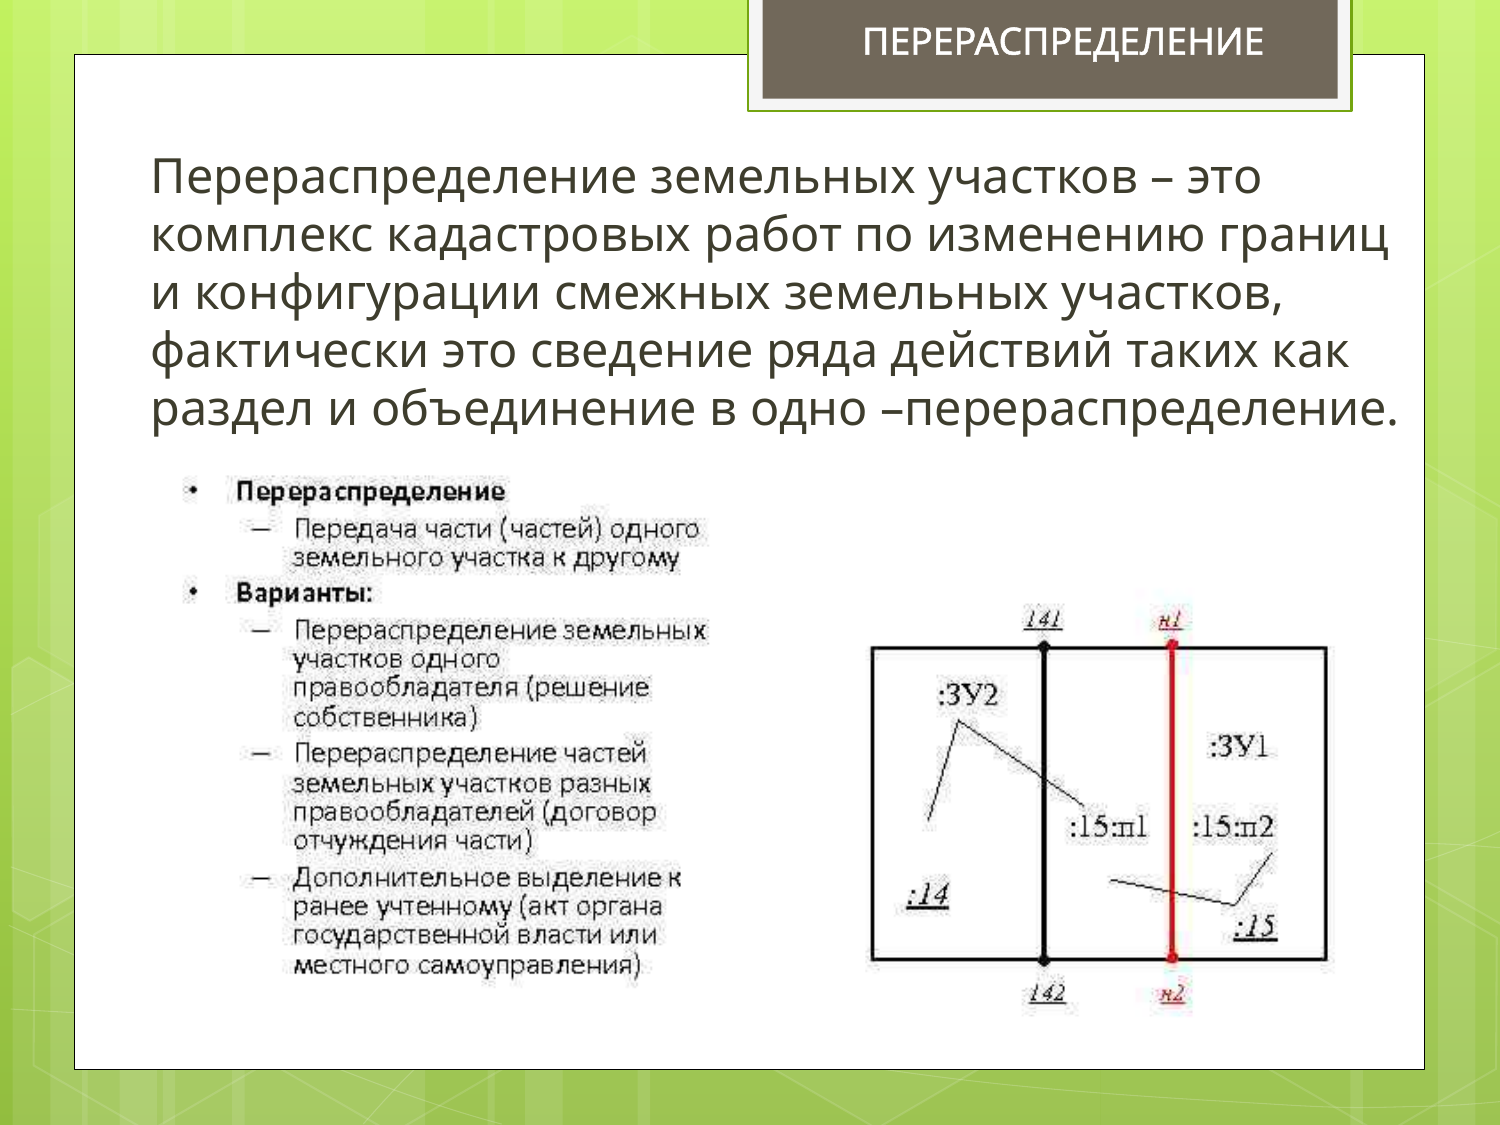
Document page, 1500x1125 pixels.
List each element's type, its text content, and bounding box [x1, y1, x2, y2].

list Перераспределение земельных участков – это комплекс кадастровых работ по изменению границ и конфигурации смежных земельных участков, фактически это сведение ряда действий таких как раздел и объединение в одно –перераспределение. . [123, 137, 1424, 528]
text_box ПЕРЕРАСПРЕДЕЛЕНИЕ [847, 9, 1280, 70]
picture [111, 444, 1393, 1018]
